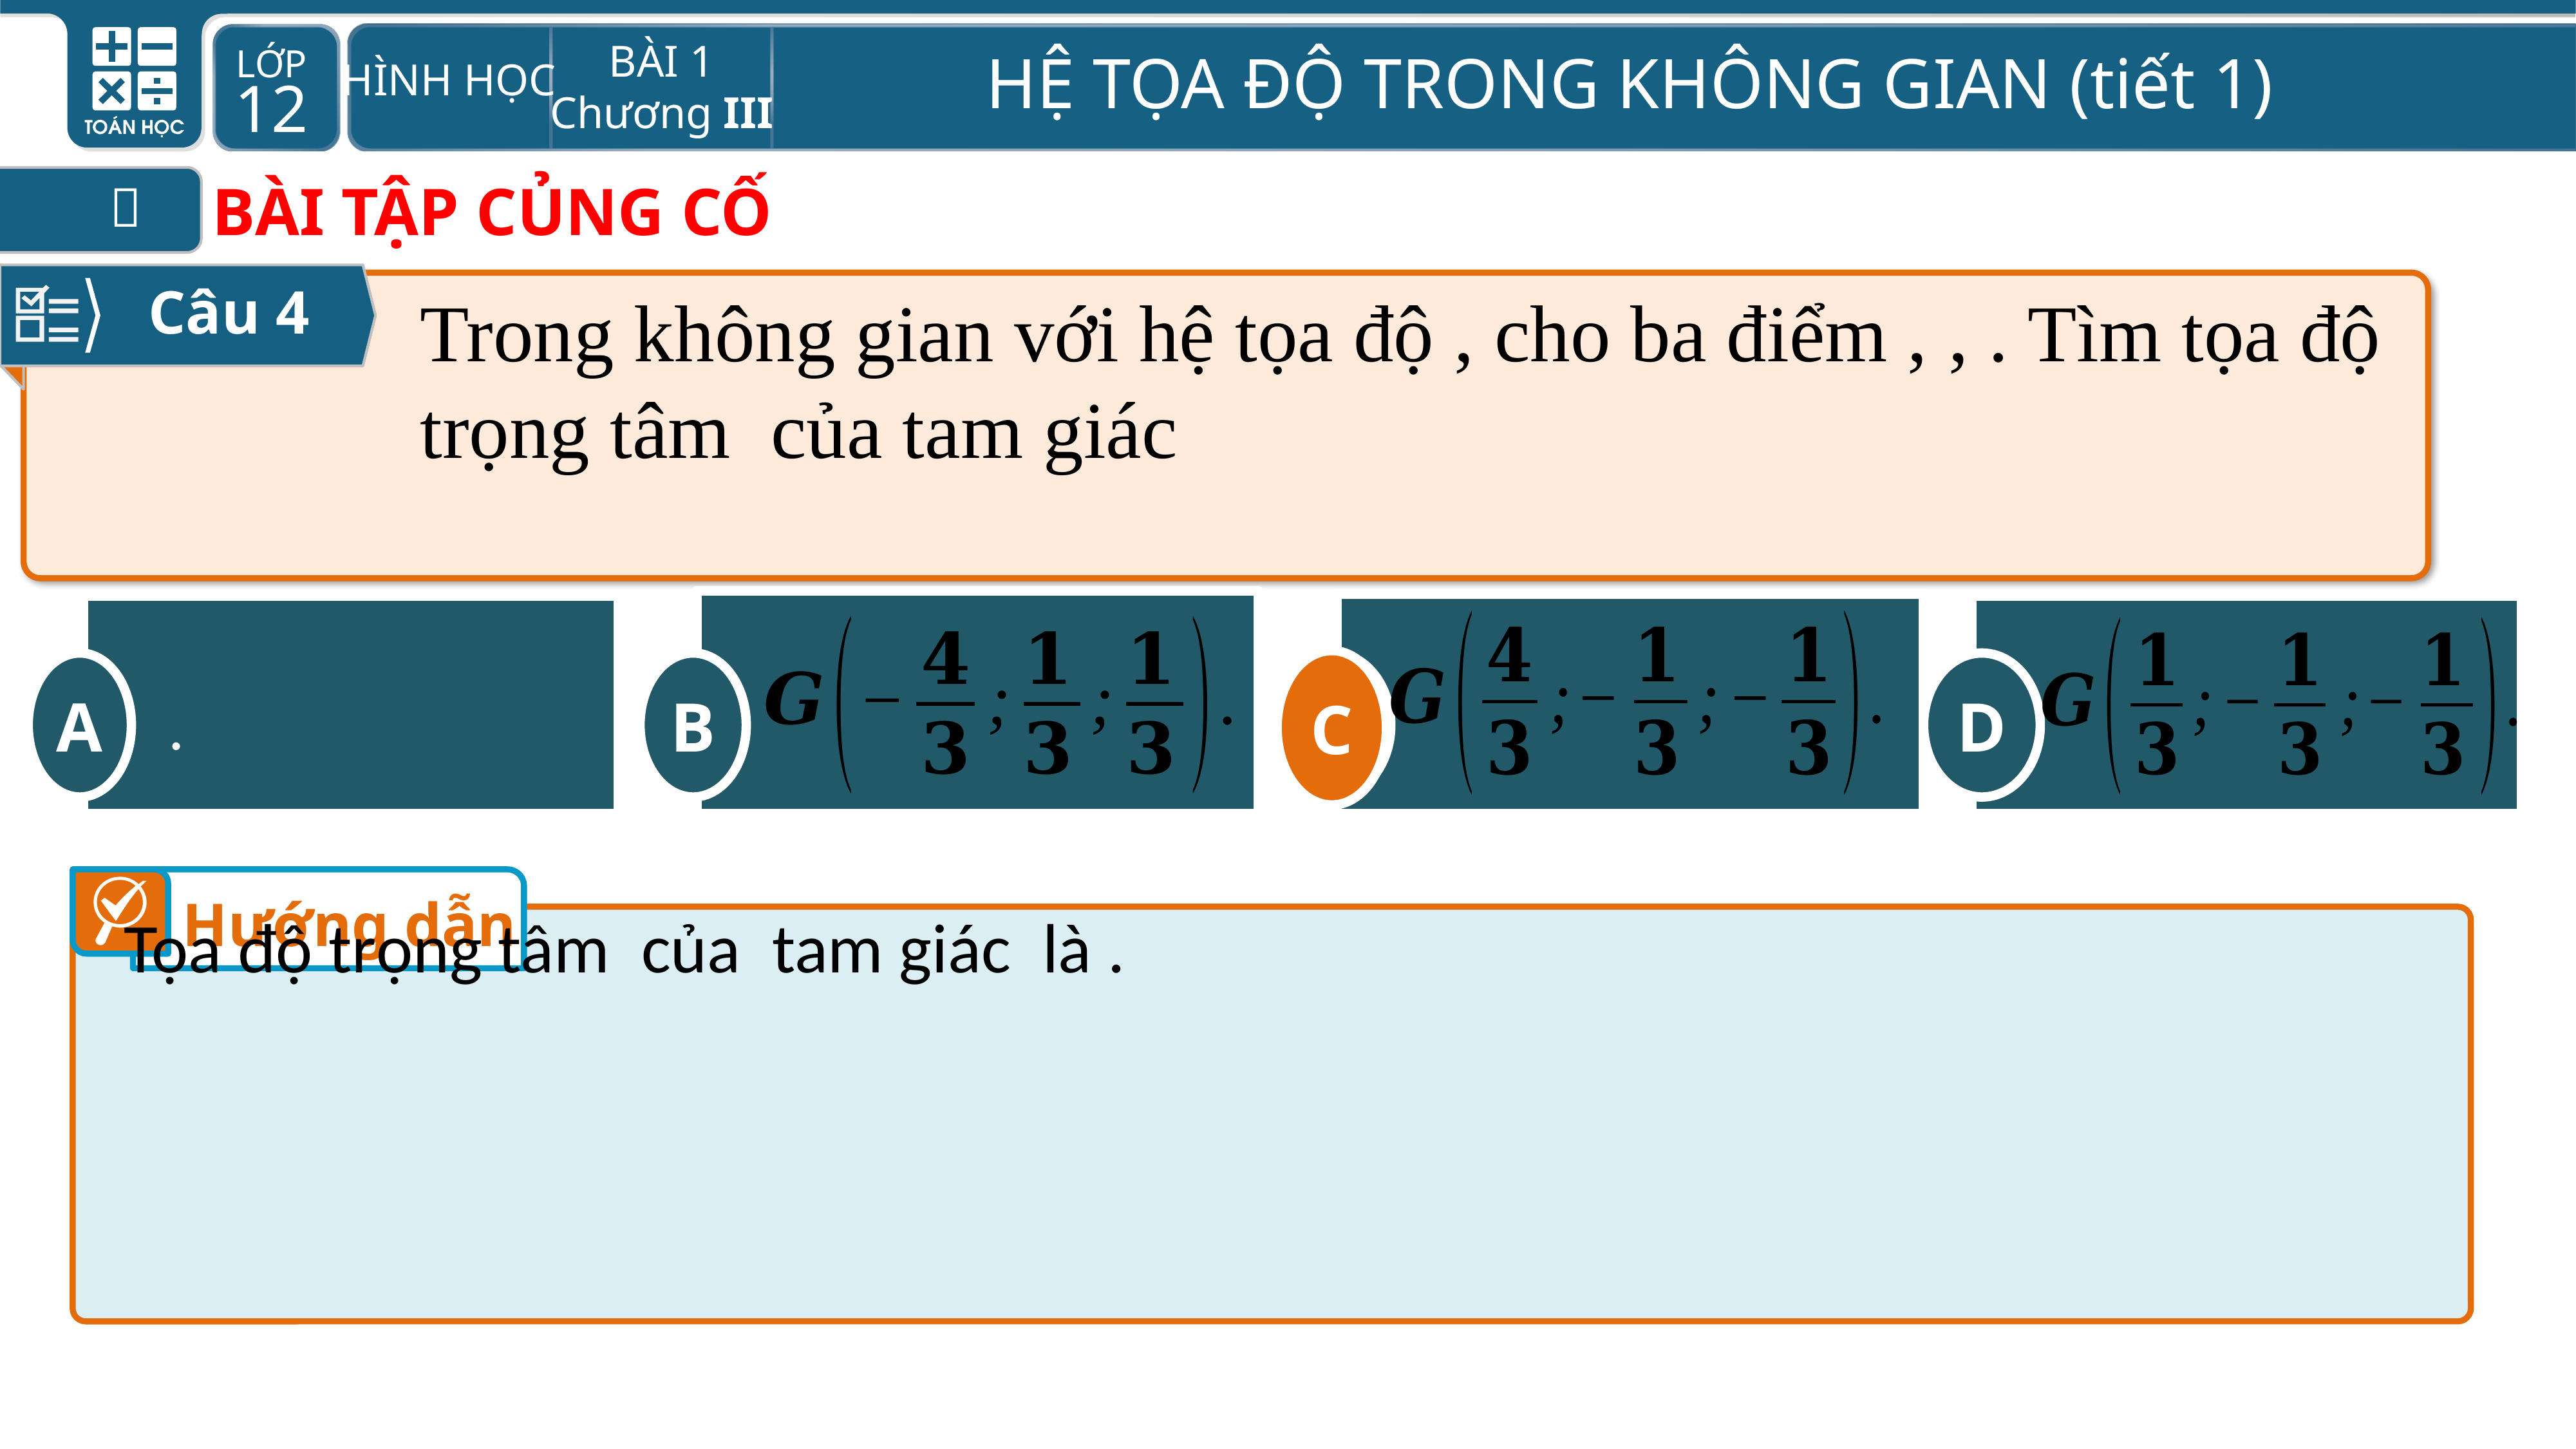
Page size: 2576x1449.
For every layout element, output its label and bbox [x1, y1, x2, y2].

text_box [0, 166, 999, 254]
text_box [72, 869, 2471, 1321]
text_box [0, 265, 2433, 583]
text_box [28, 591, 2522, 814]
